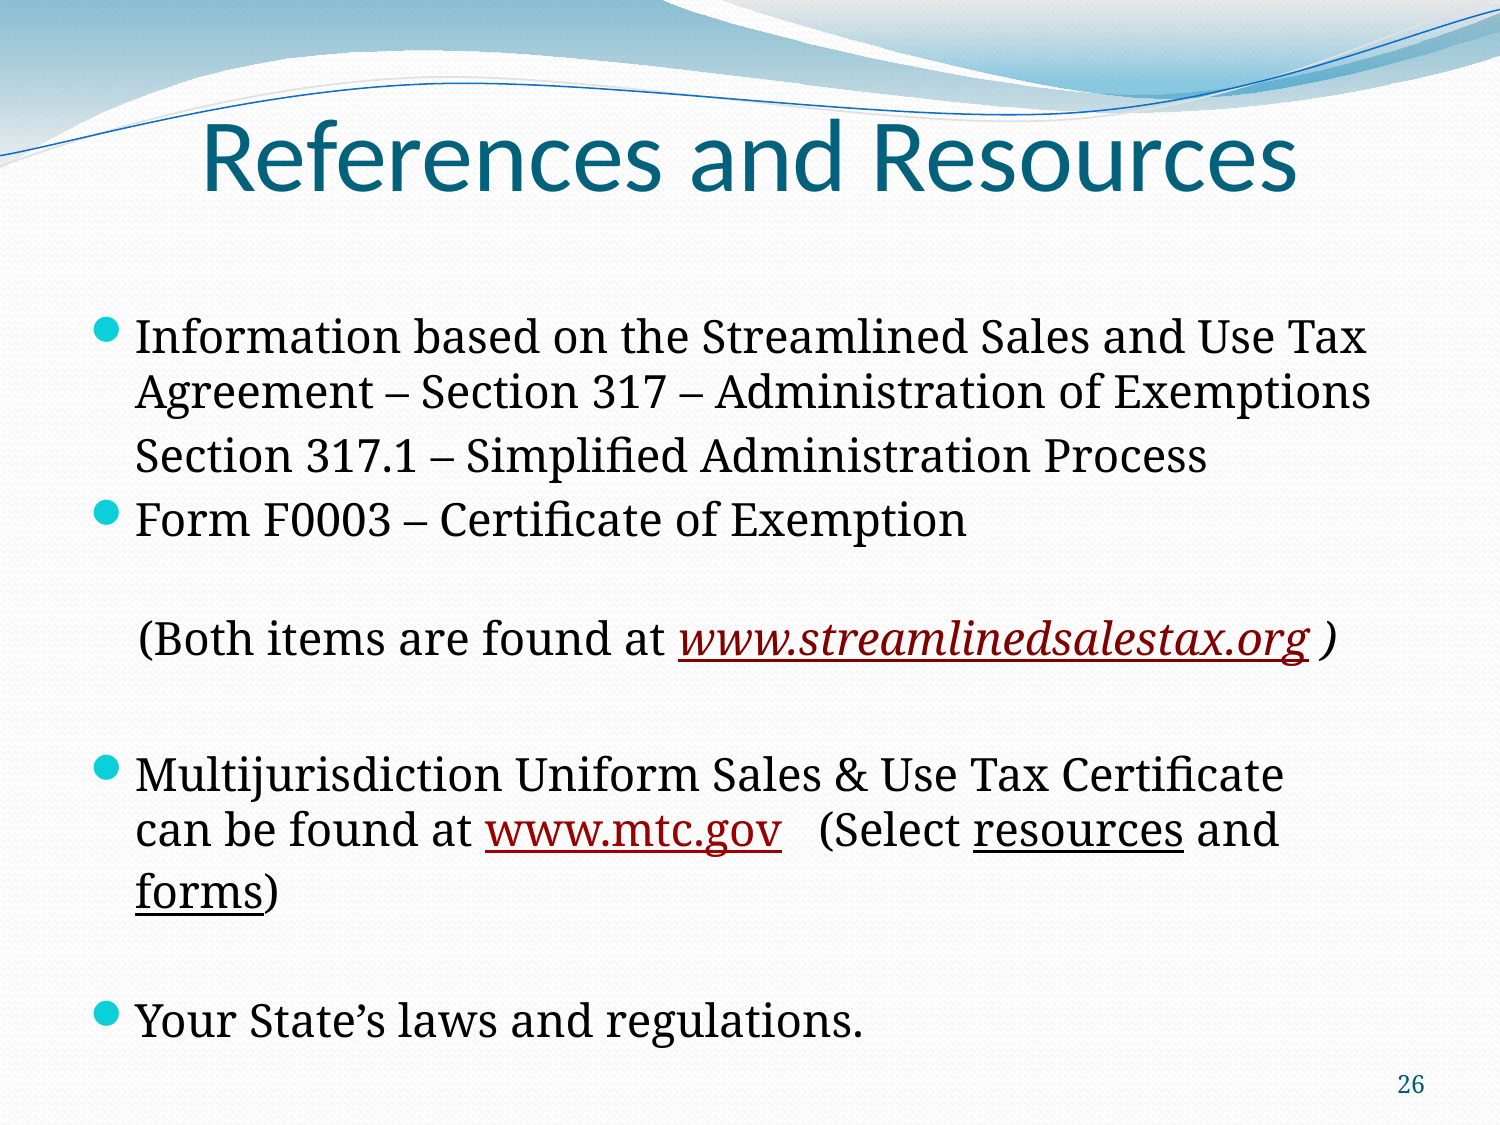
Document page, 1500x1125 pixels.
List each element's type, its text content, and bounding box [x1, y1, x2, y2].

slide_number 26 [1299, 1042, 1425, 1103]
list Information based on the Streamlined Sales and Use Tax Agreement – Section 317 – Administration of Exemptions Section 317.1 – Simplified Administration Process Form F0003 – Certificate of Exemption (Both items are found at www.streamlinedsalestax.org ) Multijurisdiction Uniform Sales & Use Tax Certificate can be found at www.mtc.gov (Select resources and forms) Your State’s laws and regulations. [74, 299, 1426, 1038]
title References and Resources [74, 24, 1426, 213]
